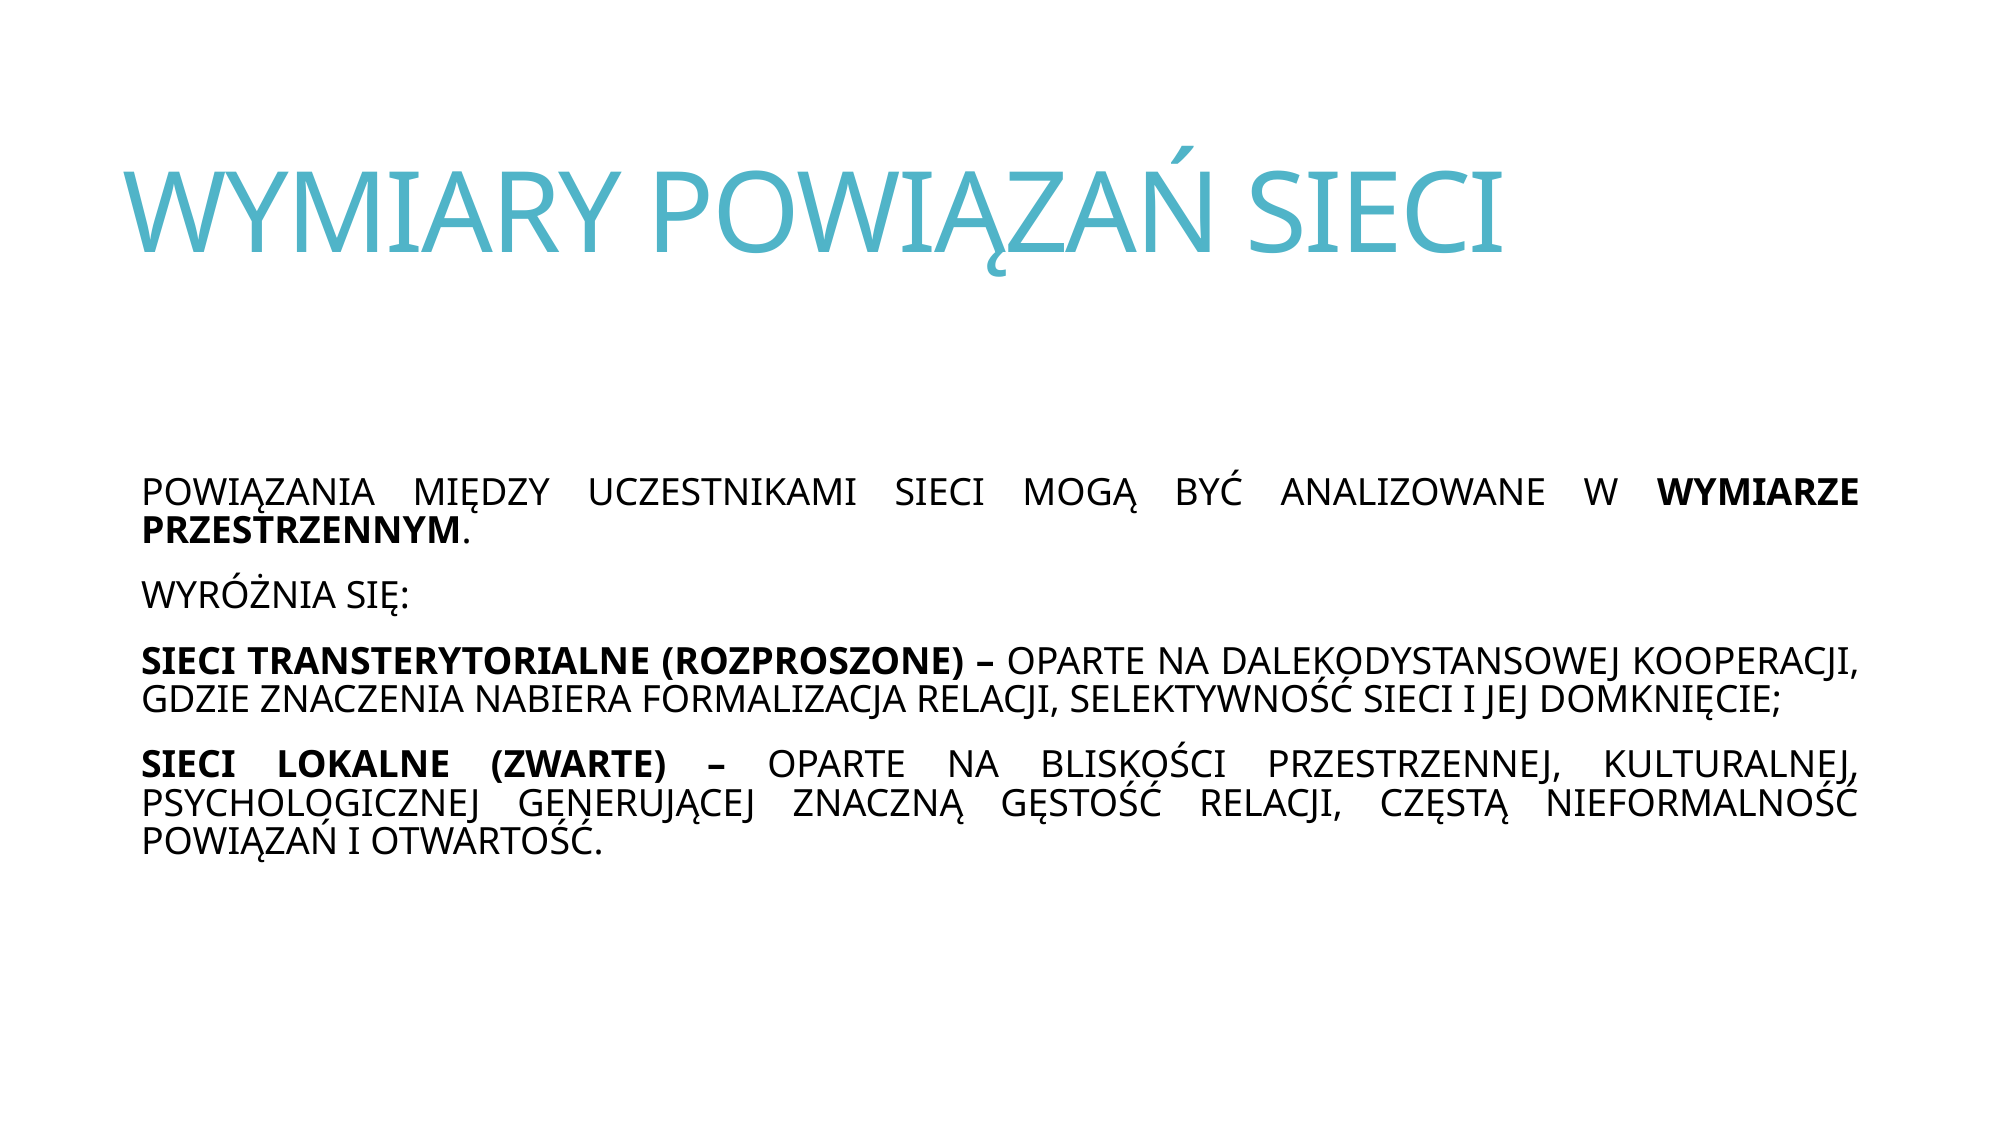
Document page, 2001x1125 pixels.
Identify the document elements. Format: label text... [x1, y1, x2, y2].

list POWIĄZANIA MIĘDZY UCZESTNIKAMI SIECI MOGĄ BYĆ ANALIZOWANE W WYMIARZE PRZESTRZENNYM. WYRÓŻNIA SIĘ: SIECI TRANSTERYTORIALNE (ROZPROSZONE) – OPARTE NA DALEKODYSTANSOWEJ KOOPERACJI, GDZIE ZNACZENIA NABIERA FORMALIZACJA RELACJI, SELEKTYWNOŚĆ SIECI I JEJ DOMKNIĘCIE; SIECI LOKALNE (ZWARTE) – OPARTE NA BLISKOŚCI PRZESTRZENNEJ, KULTURALNEJ, PSYCHOLOGICZNEJ GENERUJĄCEJ ZNACZNĄ GĘSTOŚĆ RELACJI, CZĘSTĄ NIEFORMALNOŚĆ POWIĄZAŃ I OTWARTOŚĆ. [111, 329, 1876, 948]
title WYMIARY POWIĄZAŃ SIECI [107, 81, 1875, 354]
